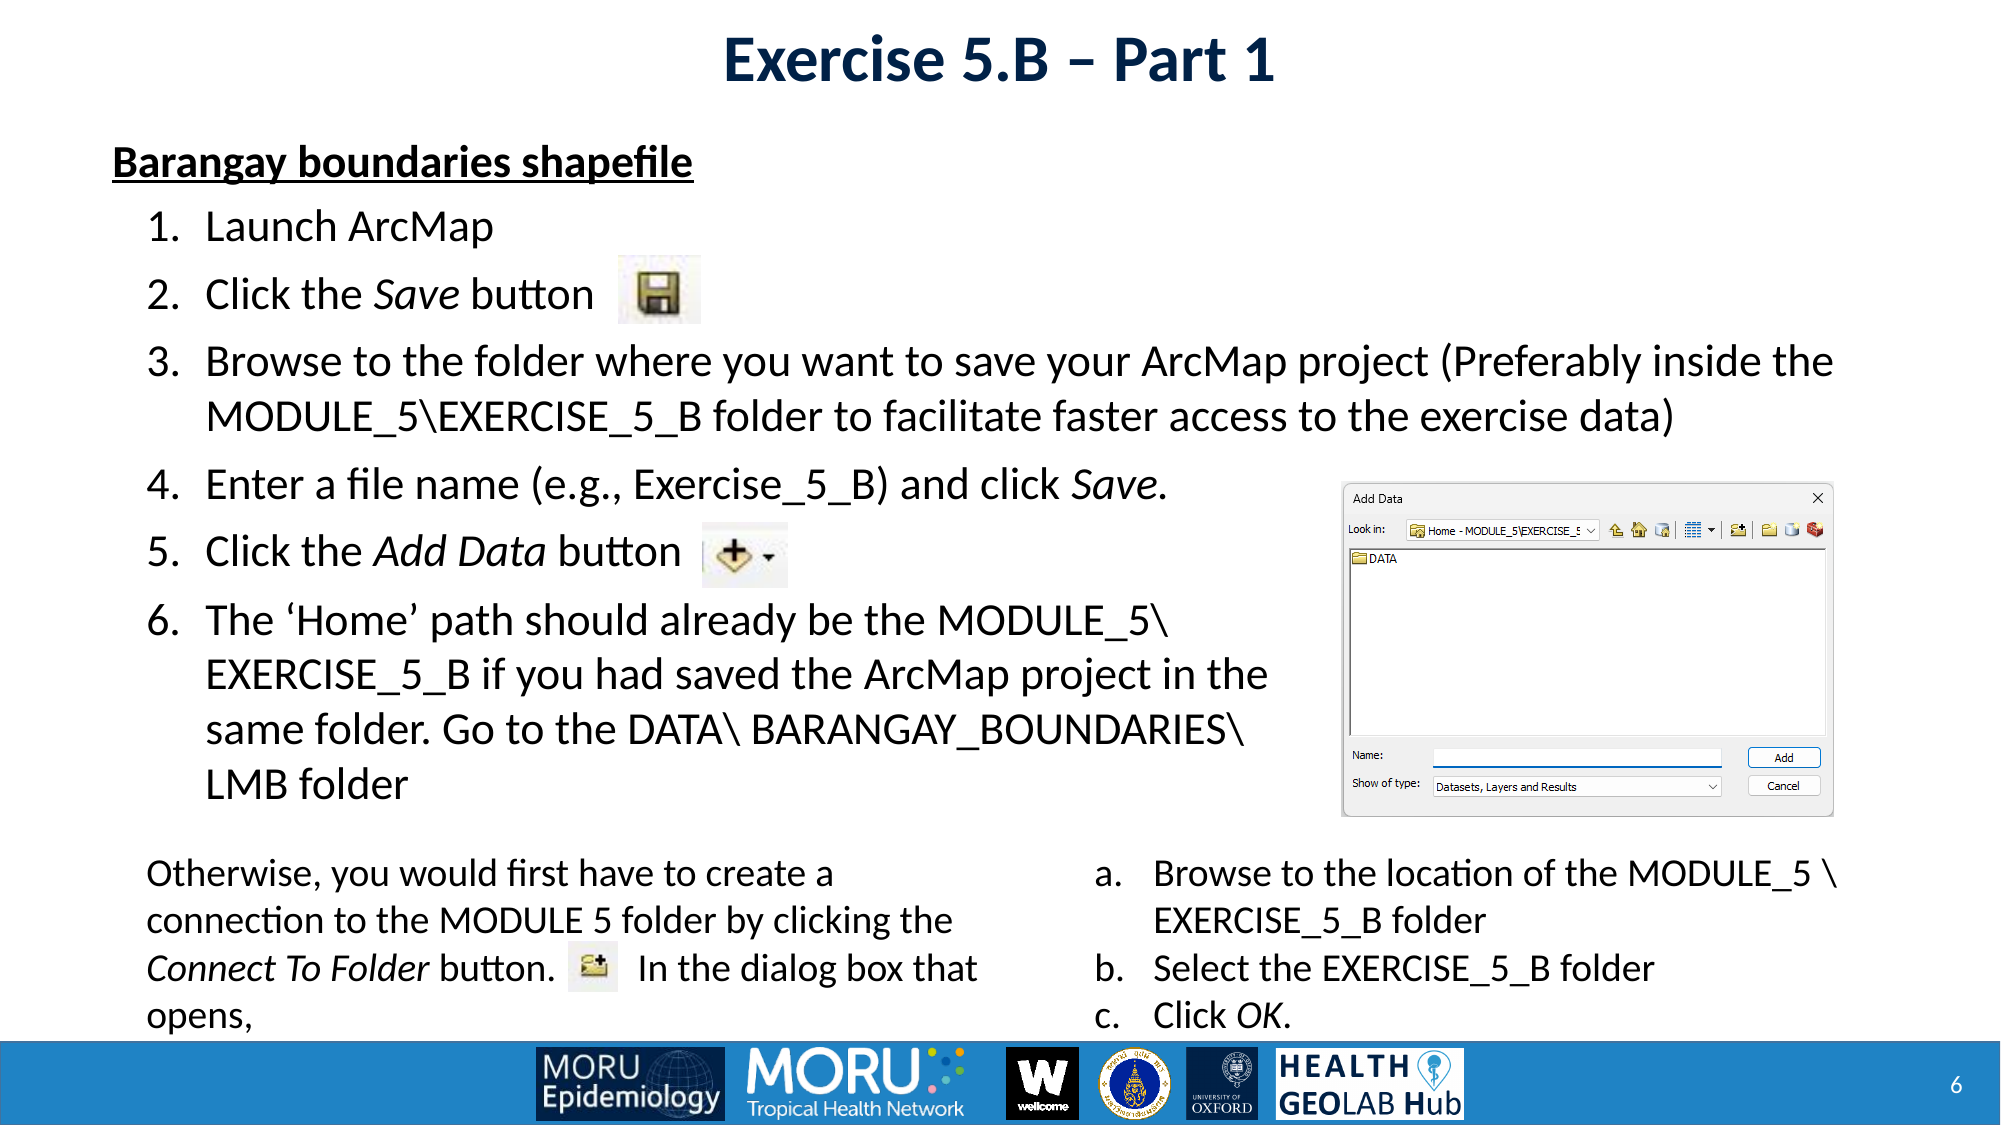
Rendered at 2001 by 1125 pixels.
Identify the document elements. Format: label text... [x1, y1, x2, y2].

picture [1340, 481, 1834, 817]
text_box The ‘Home’ path should already be the MODULE_5\EXERCISE_5_B if you had saved the ArcMap project in the same folder. Go to the DATA\ BARANGAY_BOUNDARIES\LMB folder [115, 581, 1323, 817]
picture [568, 941, 618, 992]
picture [702, 522, 788, 588]
text_box Otherwise, you would first have to create a connection to the MODULE 5 folder by clicking the Connect To Folder button. In the dialog box that opens, Browse to the location of the MODULE_5 \EXERCISE_5_B folder Select the EXERCISE_5_B folder Click OK. [115, 839, 1916, 1125]
text_box Launch ArcMap Click the Save button Browse to the folder where you want to save your ArcMap project (Preferably inside the MODULE_5\EXERCISE_5_B folder to facilitate faster access to the exercise data) Enter a file name (e.g., Exercise_5_B) and click Save. Click the Add Data button [115, 188, 1916, 584]
picture [617, 255, 701, 324]
text_box Exercise 5.B – Part 1 [0, 2, 2000, 117]
text_box Barangay boundaries shapefile [97, 124, 1478, 194]
